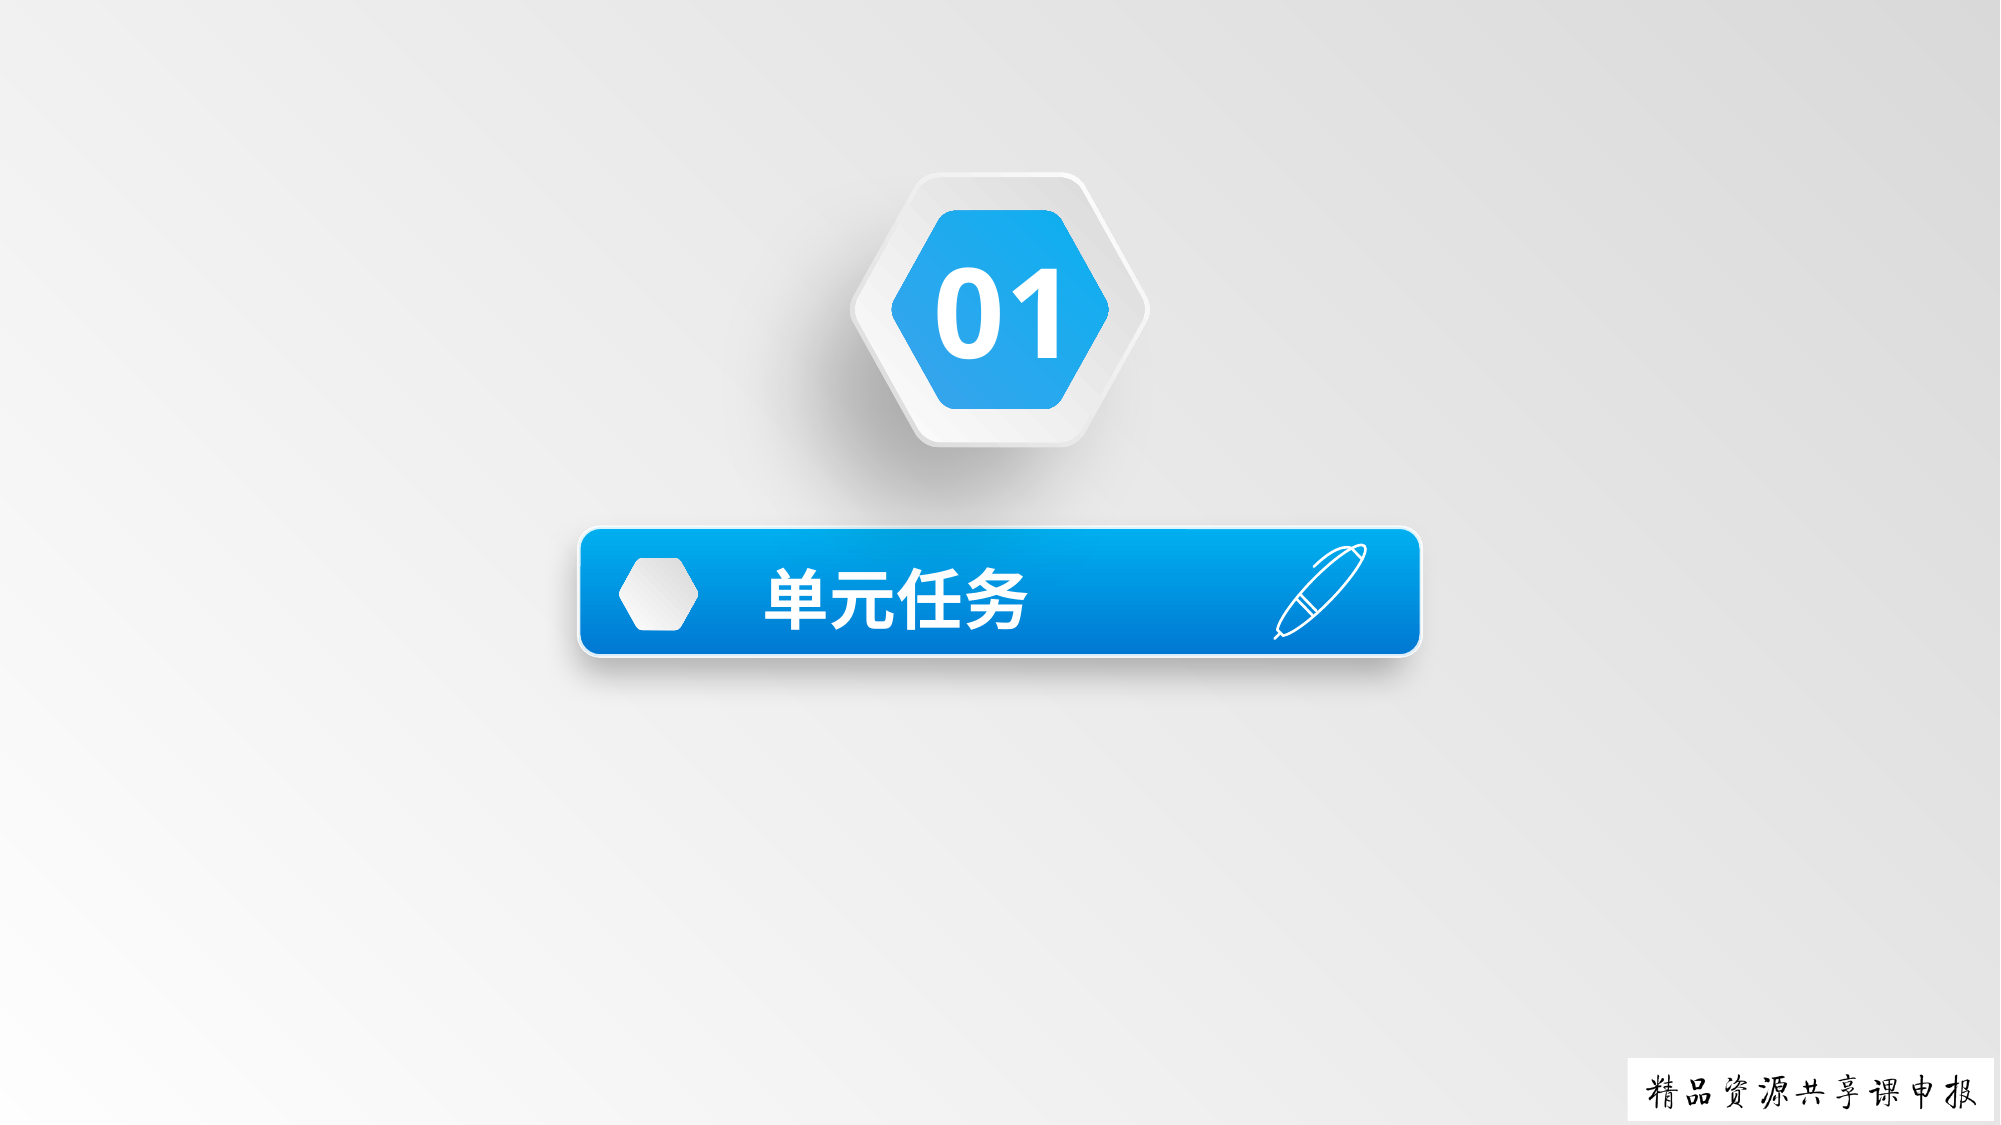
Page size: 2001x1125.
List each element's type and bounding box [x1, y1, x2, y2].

text_box [848, 172, 1152, 448]
text_box [578, 526, 1422, 657]
picture [1627, 1058, 1994, 1121]
